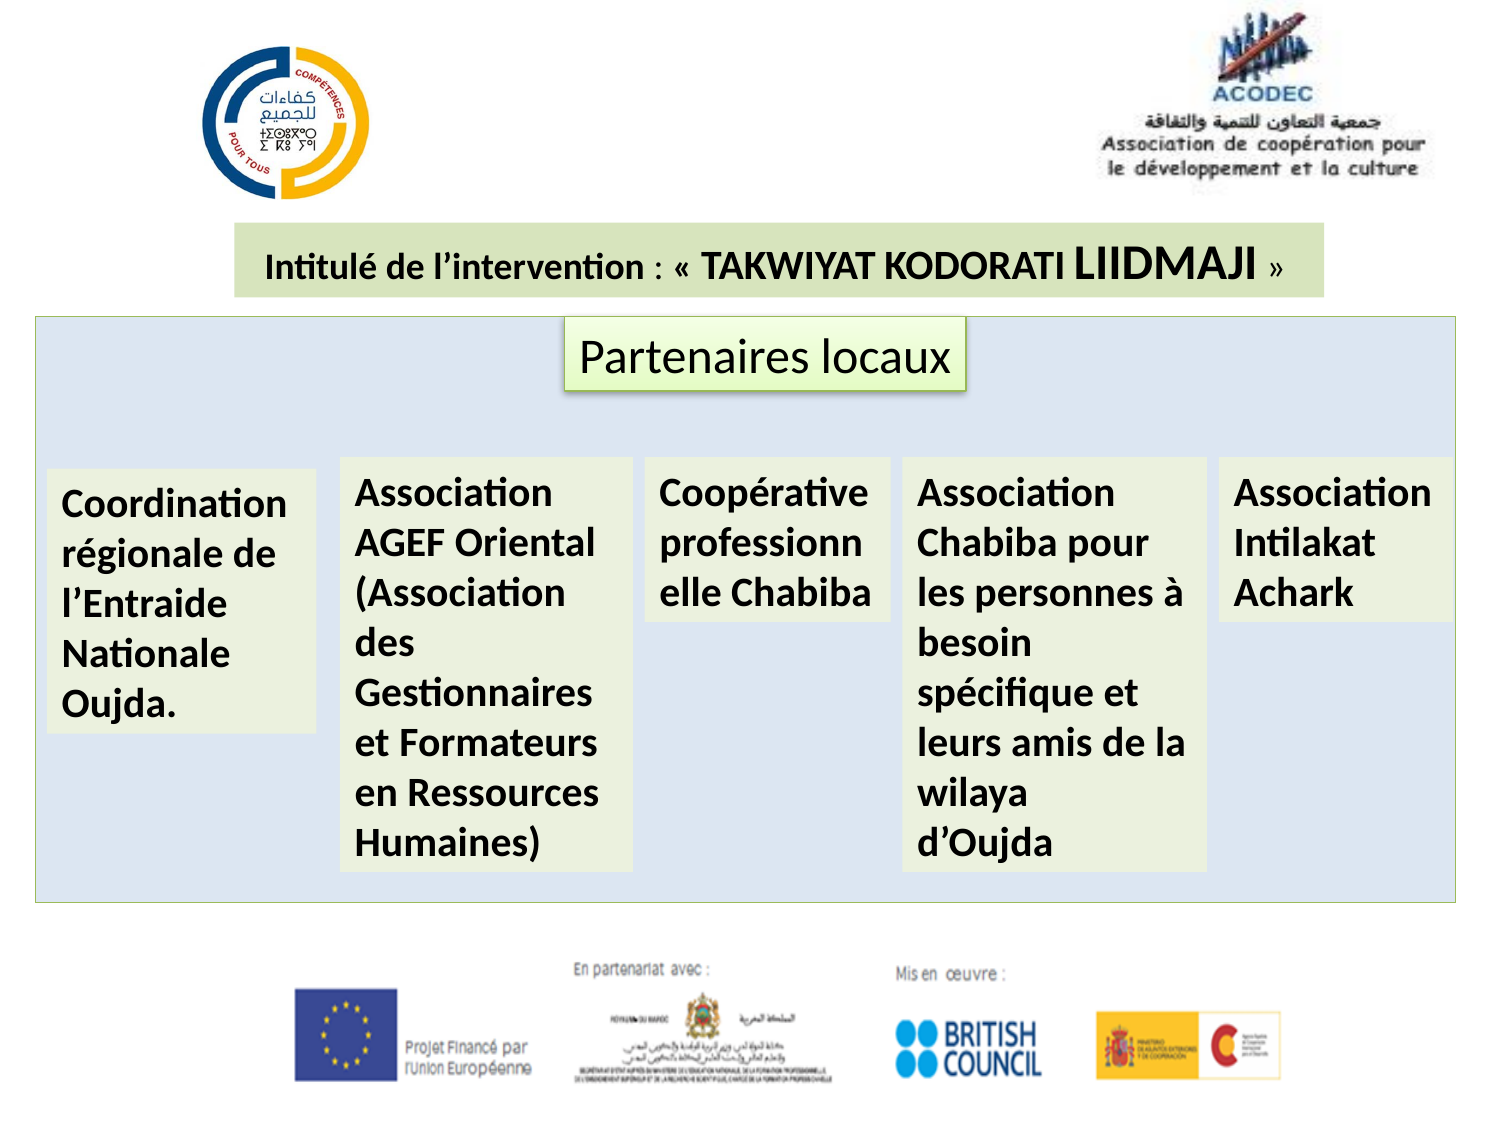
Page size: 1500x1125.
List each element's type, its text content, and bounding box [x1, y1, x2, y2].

text_box Association Chabiba pour les personnes à besoin spécifique et leurs amis de la wilaya d’Oujda [902, 456, 1207, 872]
title [93, 246, 1444, 316]
picture [280, 937, 1301, 1125]
text_box Association AGEF Oriental (Association des Gestionnaires et Formateurs en Ressources Humaines) [339, 456, 633, 872]
text_box Coopérative professionnelle Chabiba [644, 457, 891, 622]
picture [1077, 0, 1454, 200]
text_box Coordination régionale de l’Entraide Nationale Oujda. [46, 468, 317, 734]
text_box Intitulé de l’intervention : « TAKWIYAT KODORATI LIIDMAJI » [234, 222, 1325, 298]
picture [187, 46, 387, 200]
list [35, 316, 1456, 903]
text_box Partenaires locaux [564, 316, 967, 392]
text_box Association Intilakat Achark [1218, 457, 1454, 622]
